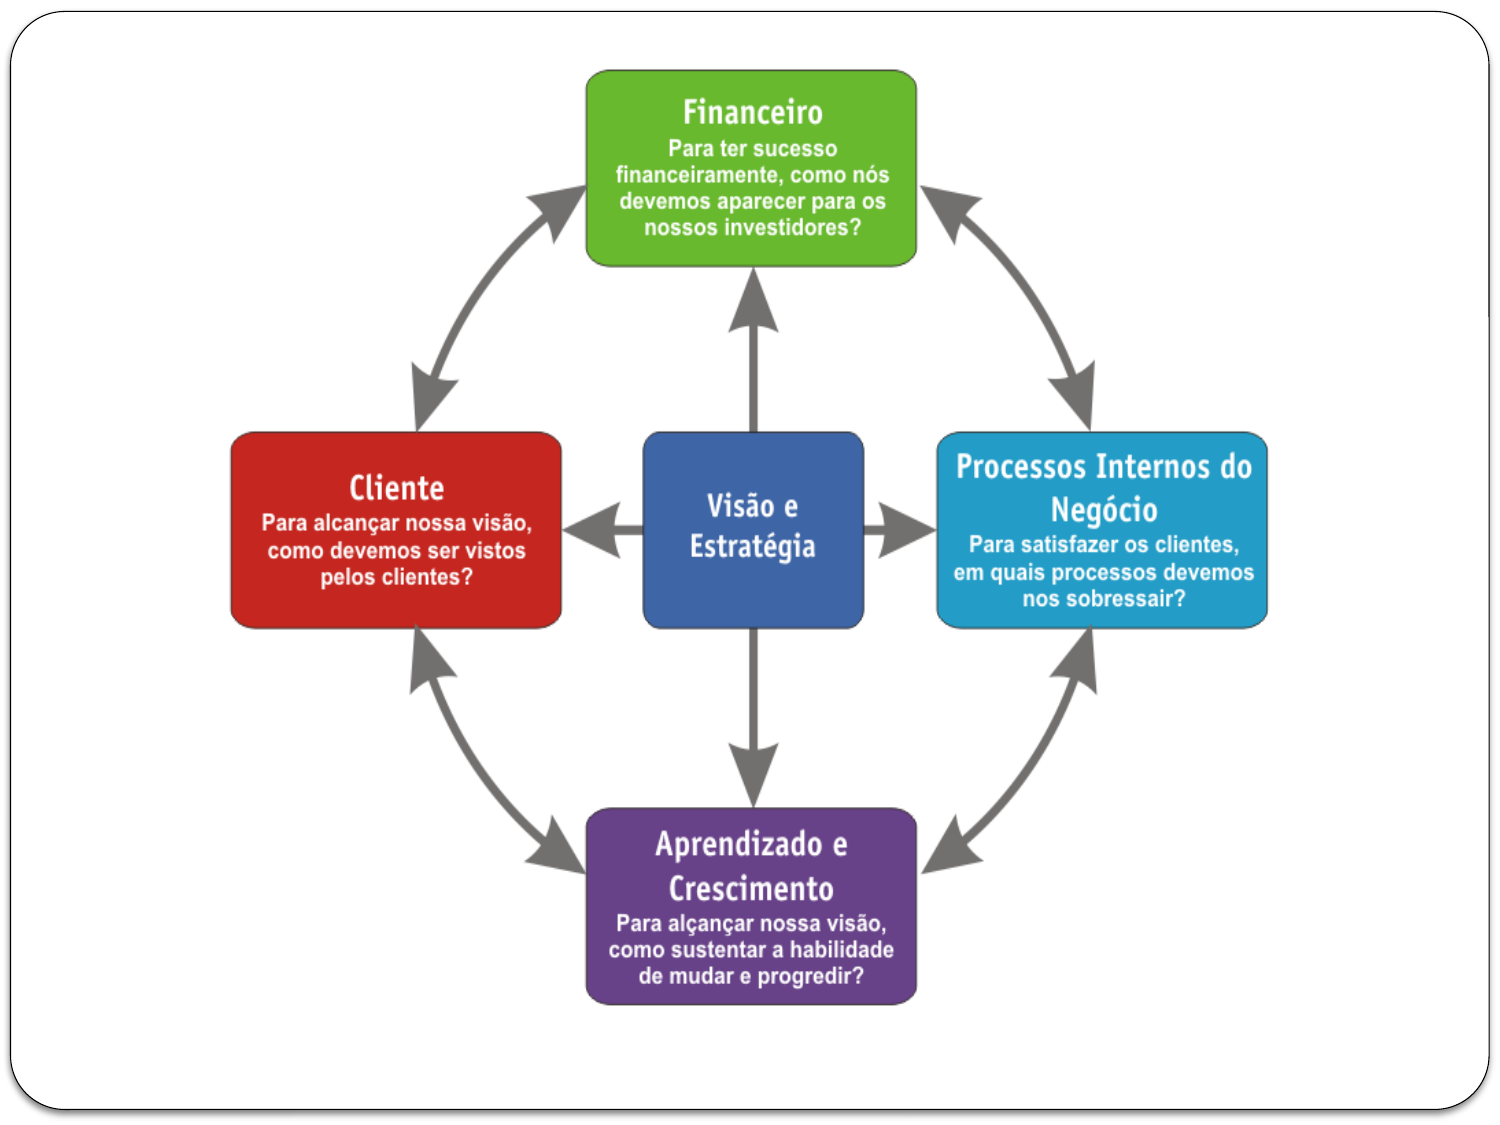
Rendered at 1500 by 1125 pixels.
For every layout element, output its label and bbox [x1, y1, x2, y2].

picture [0, 42, 1500, 1036]
